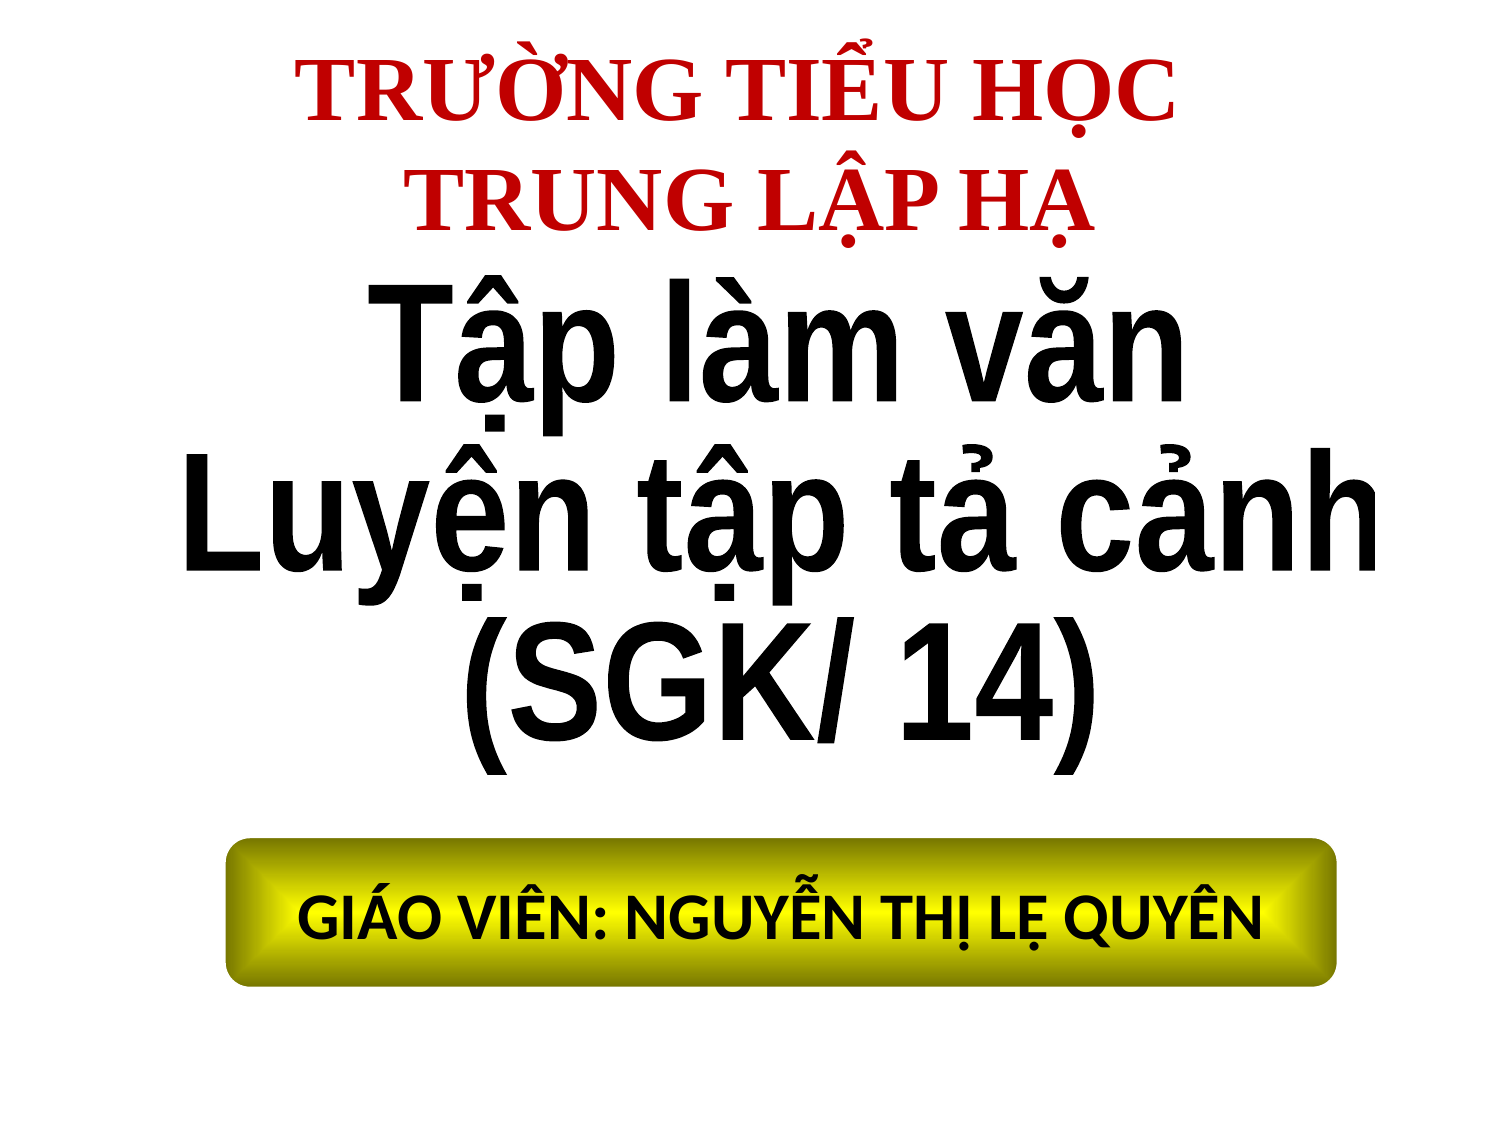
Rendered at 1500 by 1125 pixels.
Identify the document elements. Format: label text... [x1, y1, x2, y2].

text_box GIÁO VIÊN: NGUYỄN THỊ LỆ QUYÊN [224, 837, 1338, 988]
title TRƯỜNG TIỂU HỌC TRUNG LẬP HẠ [74, 44, 1426, 233]
